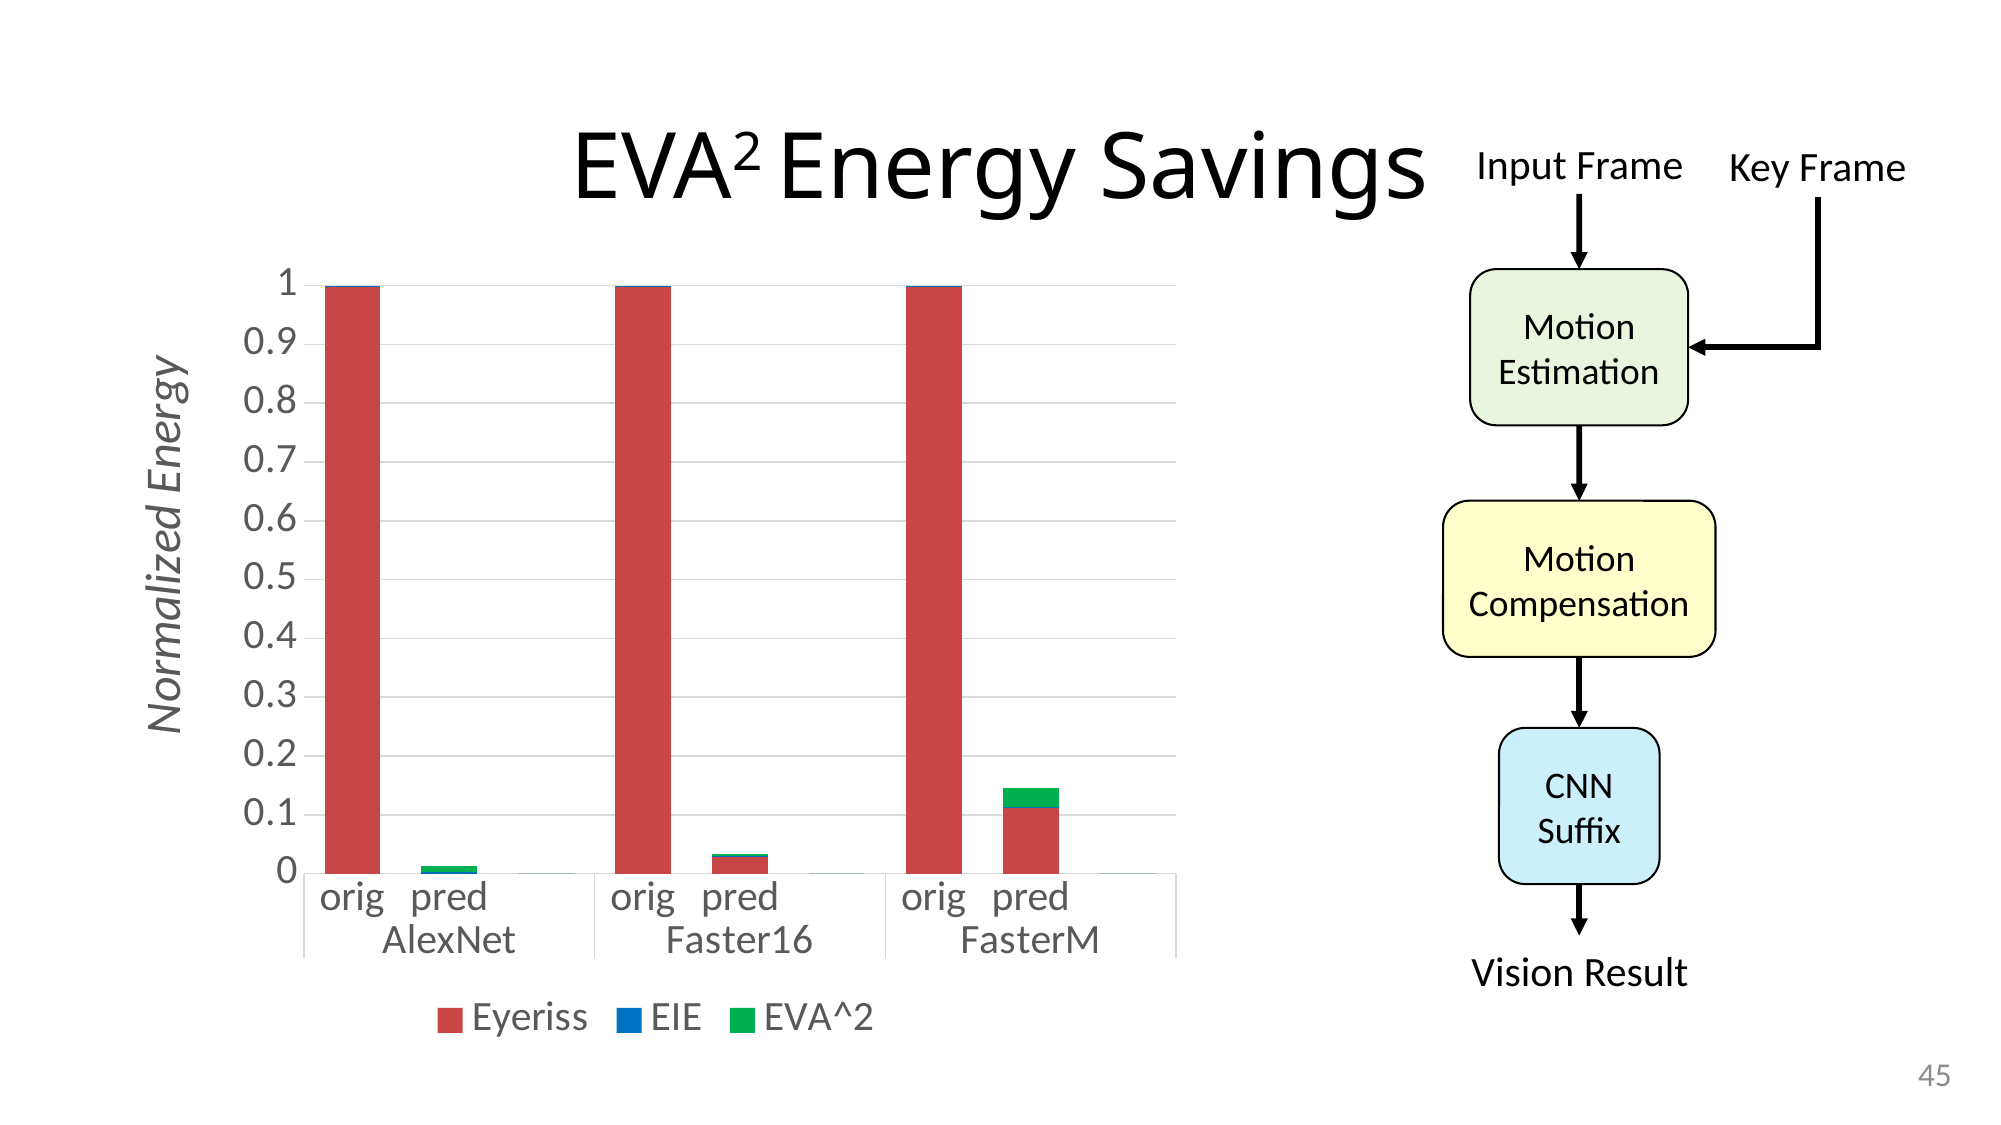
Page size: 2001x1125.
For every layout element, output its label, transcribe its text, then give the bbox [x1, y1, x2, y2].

chart [115, 248, 1198, 1050]
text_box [1678, 207, 1828, 338]
title EVA2 Energy Savings [137, 59, 1863, 278]
text_box Input Frame [1450, 130, 1710, 196]
text_box CNN Suffix [1497, 726, 1661, 886]
slide_number 45 [1516, 1042, 1967, 1103]
text_box Key Frame [1688, 132, 1948, 198]
text_box Motion Compensation [1441, 499, 1717, 658]
text_box Motion Estimation [1469, 268, 1690, 427]
text_box Vision Result [1450, 937, 1710, 1003]
